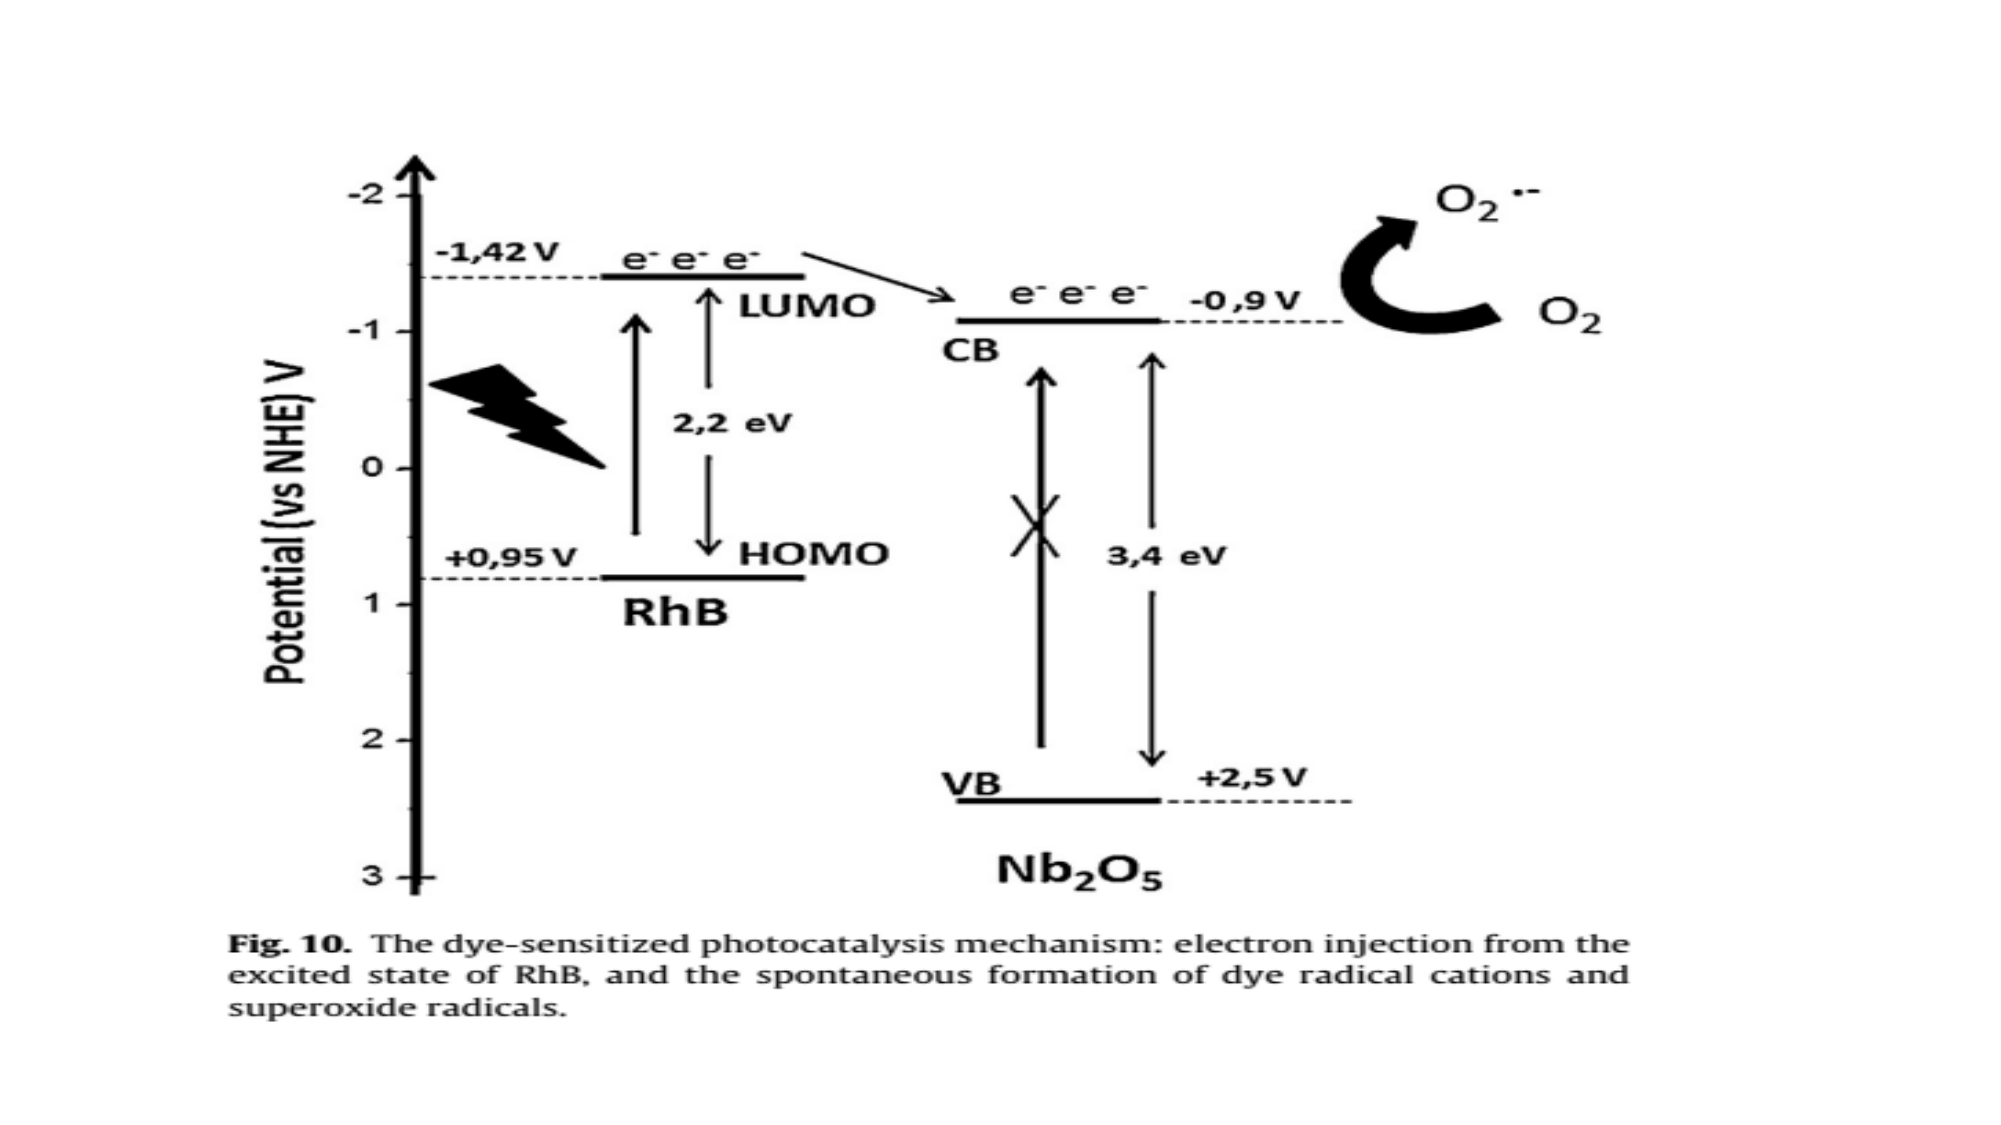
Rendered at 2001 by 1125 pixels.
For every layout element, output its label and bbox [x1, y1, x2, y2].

picture [226, 110, 1766, 1031]
